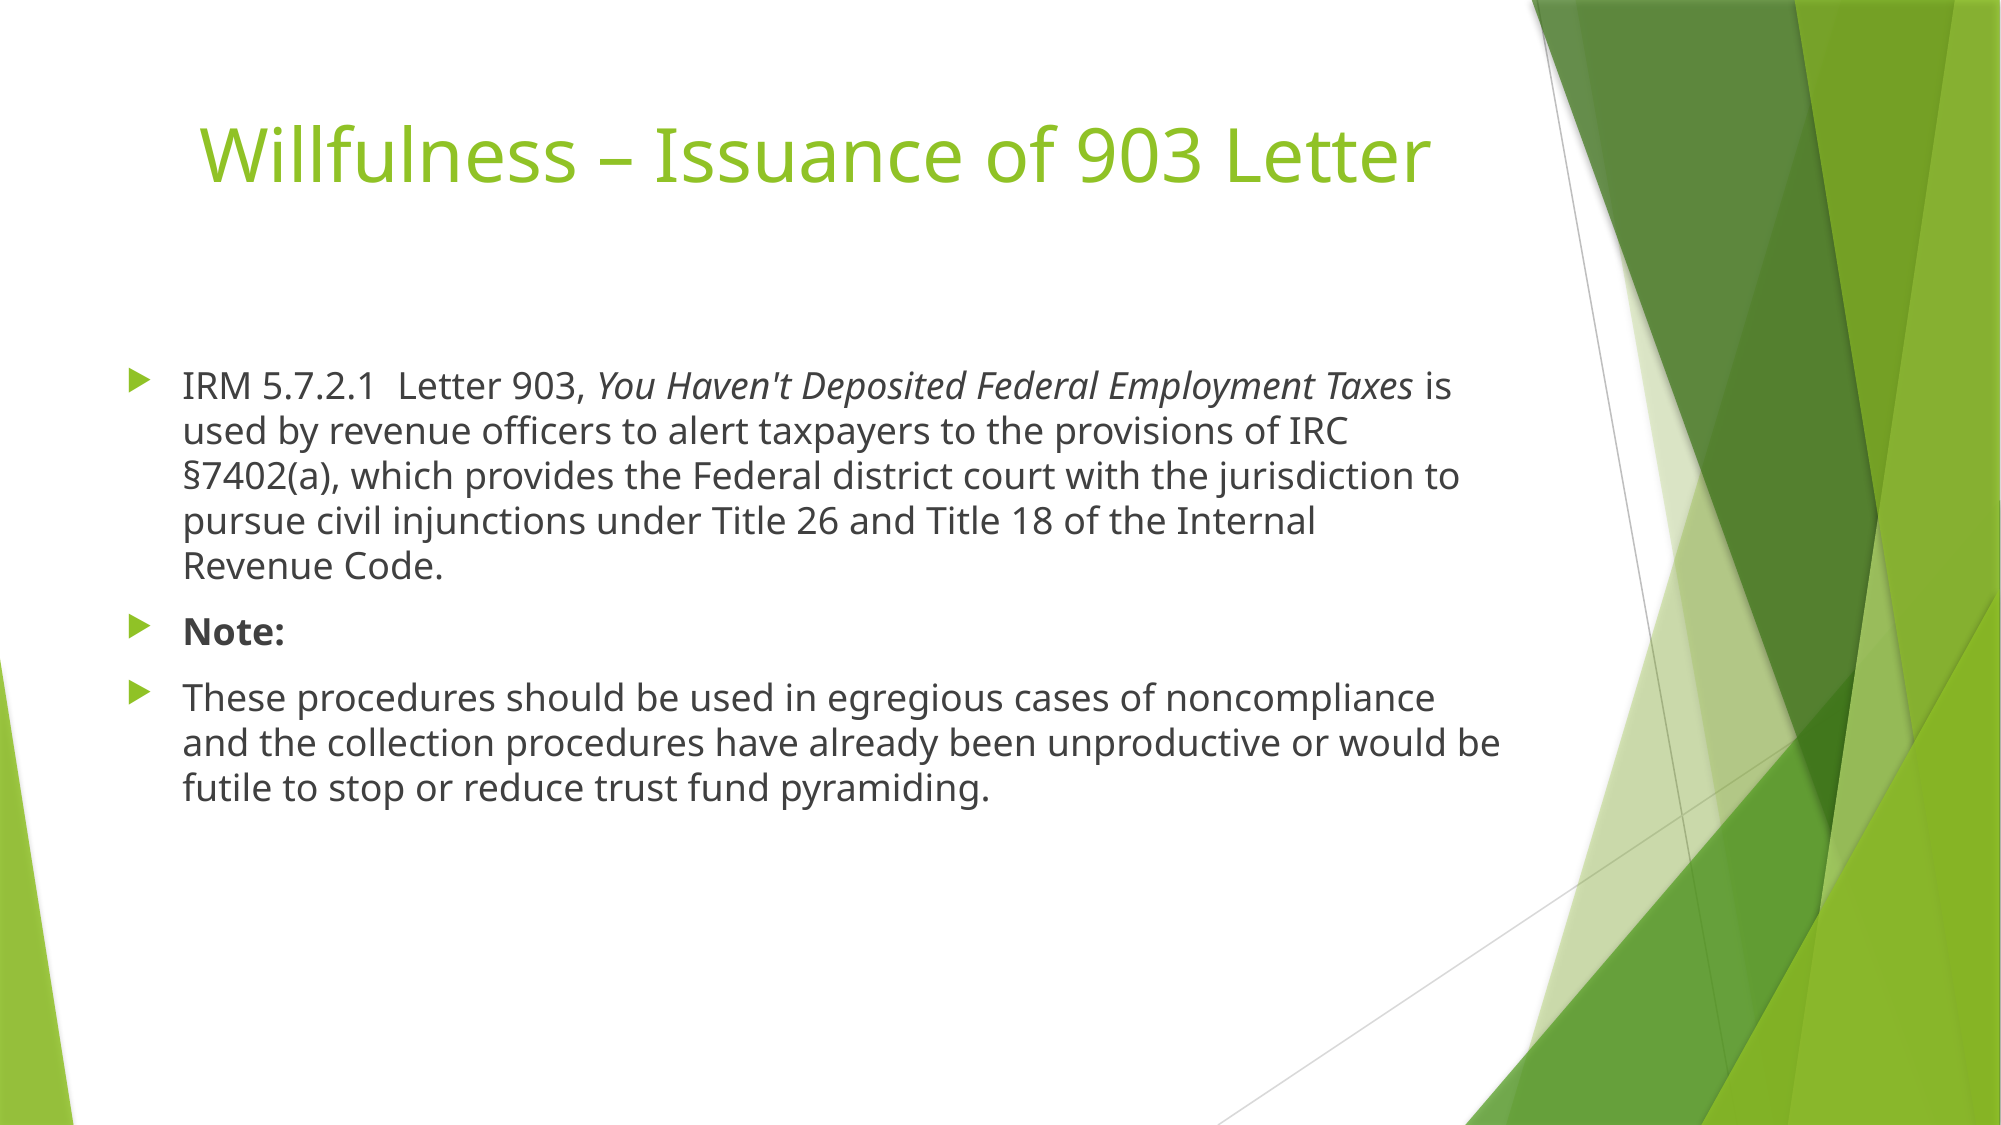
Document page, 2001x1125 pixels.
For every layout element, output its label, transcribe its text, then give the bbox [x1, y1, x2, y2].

list IRM 5.7.2.1 Letter 903, You Haven't Deposited Federal Employment Taxes is used by revenue officers to alert taxpayers to the provisions of IRC §7402(a), which provides the Federal district court with the jurisdiction to pursue civil injunctions under Title 26 and Title 18 of the Internal Revenue Code. Note: These procedures should be used in egregious cases of noncompliance and the collection procedures have already been unproductive or would be futile to stop or reduce trust fund pyramiding. [111, 354, 1522, 1039]
title Willfulness – Issuance of 903 Letter [111, 99, 1522, 317]
